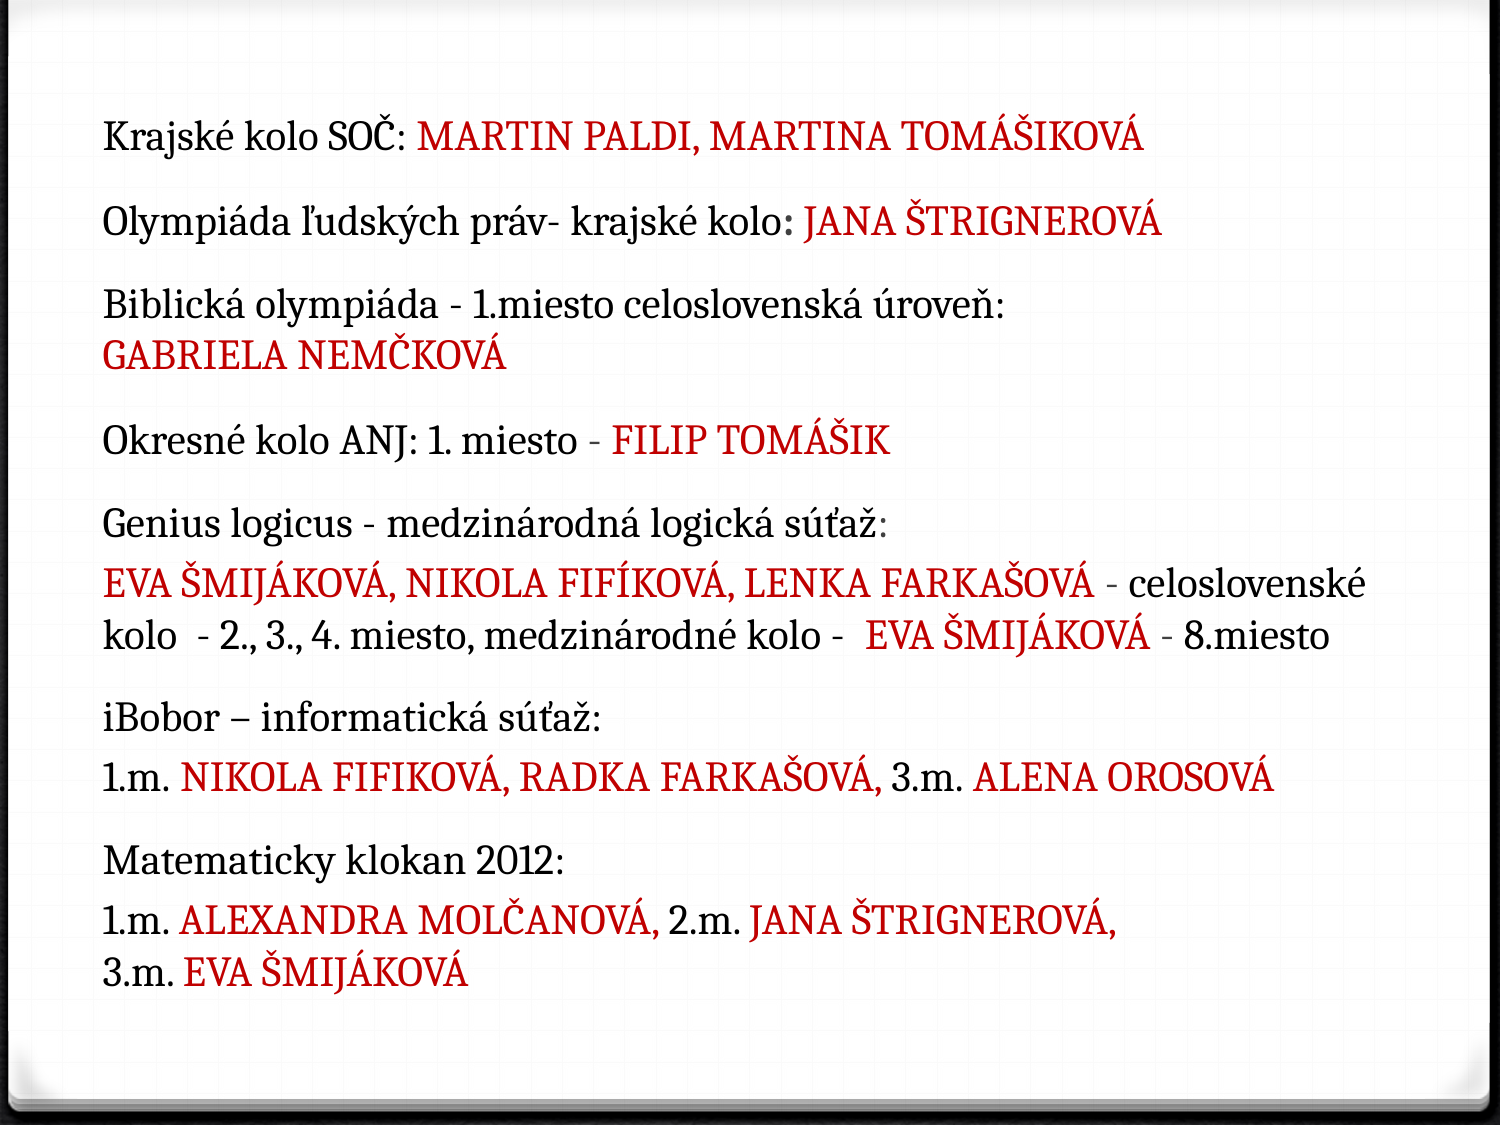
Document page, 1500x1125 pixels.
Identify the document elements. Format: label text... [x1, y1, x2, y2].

list Krajské kolo SOČ: Martin Paldi, Martina Tomášiková Olympiáda ľudských práv- krajské kolo: Jana Štrignerová Biblická olympiáda - 1.miesto celoslovenská úroveň: Gabriela Nemčková Okresné kolo ANJ: 1. miesto - Filip Tomášik Genius logicus - medzinárodná logická súťaž: Eva Šmijáková, Nikola Fifíková, Lenka Farkašová - celoslovenské kolo - 2., 3., 4. miesto, medzinárodné kolo - Eva Šmijáková - 8.miesto iBobor – informatická súťaž: 1.m. Nikola Fifiková, Radka FarkaŠová, 3.m. Alena Orosová Matematicky klokan 2012: 1.m. Alexandra Molčanová, 2.m. Jana Štrignerová, 3.m. Eva Šmijáková [87, 99, 1450, 1013]
picture [0, 0, 1500, 1125]
